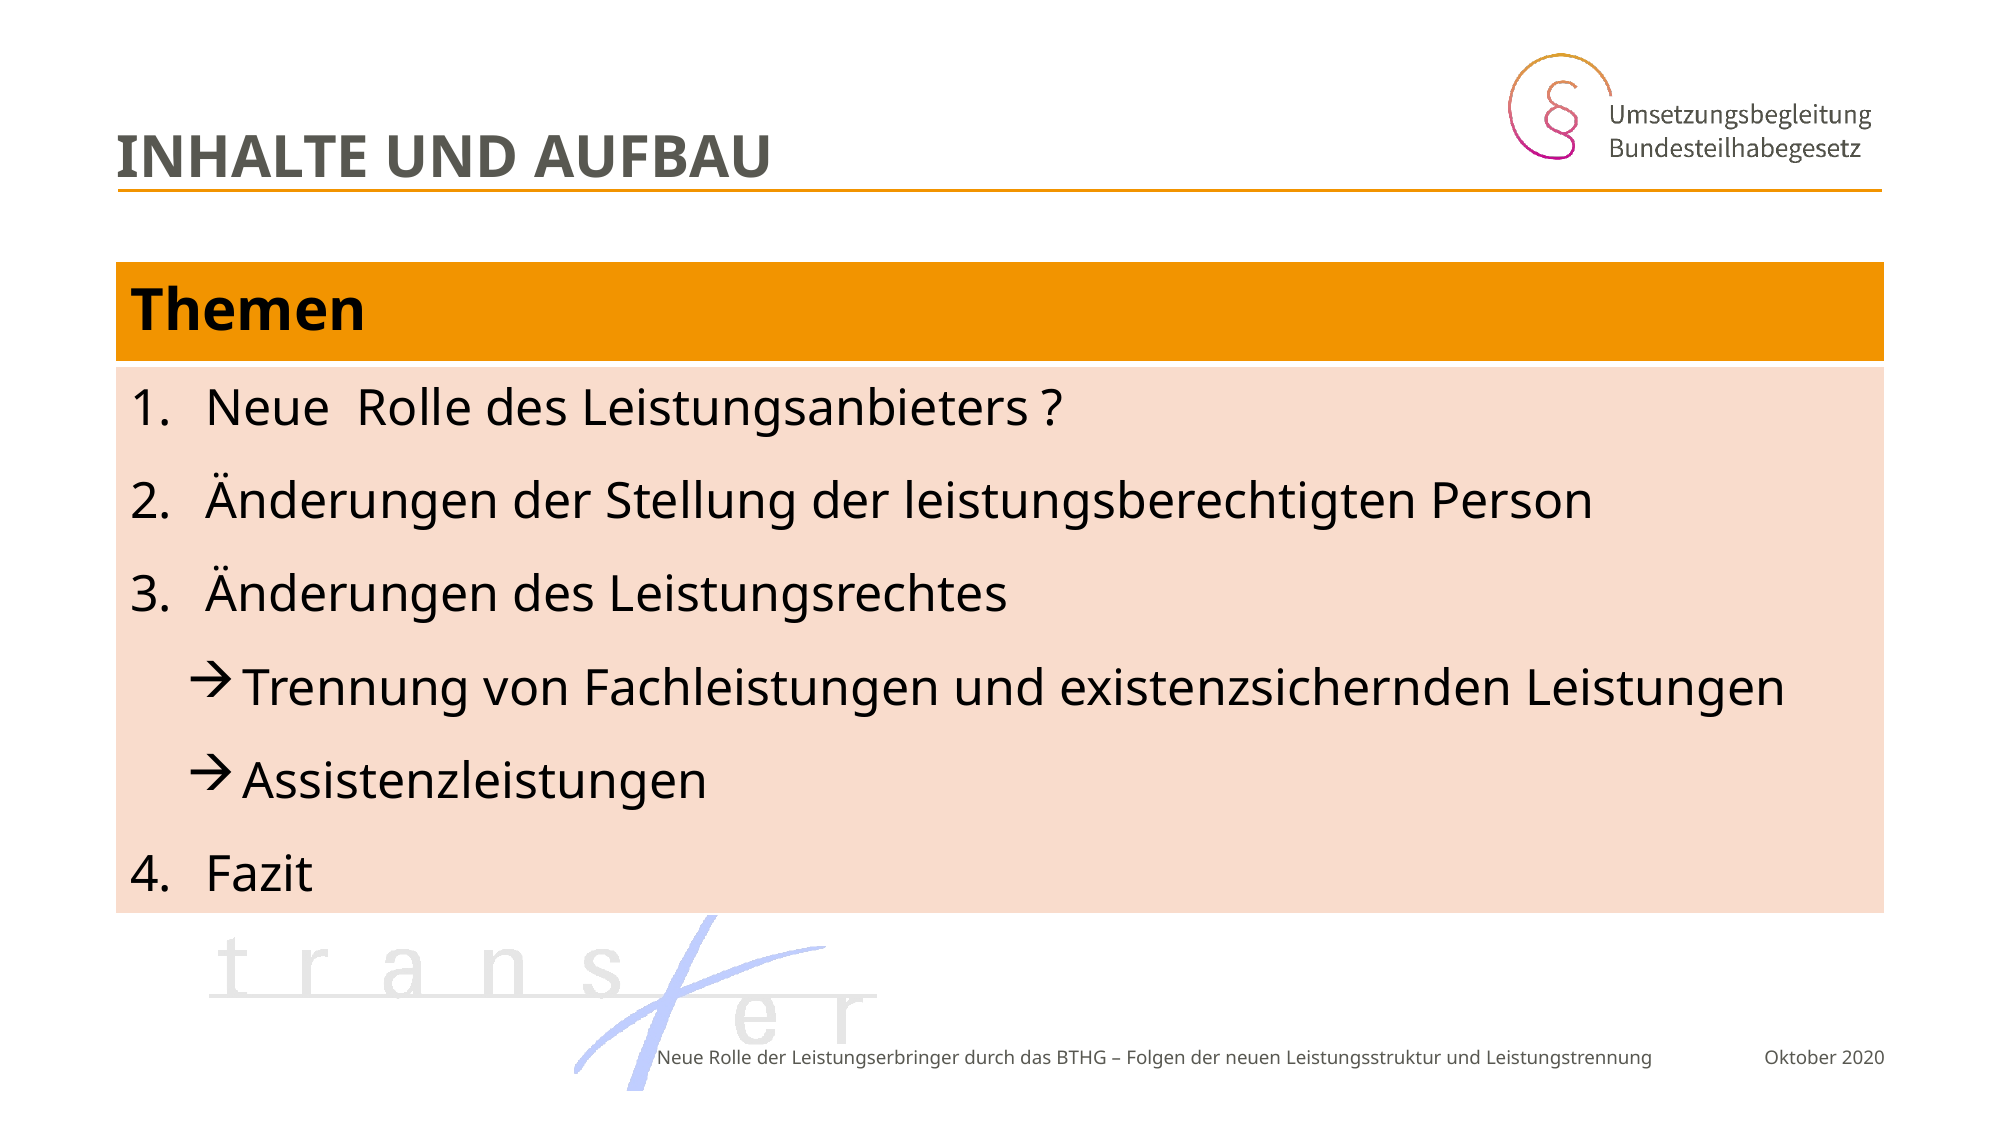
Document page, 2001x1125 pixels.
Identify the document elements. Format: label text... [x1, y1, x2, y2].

table_header Themen [116, 262, 1884, 361]
footer Neue Rolle der Leistungserbringer durch das BTHG – Folgen der neuen Leistungsstruktur und Leistungstrennung [228, 1026, 1652, 1087]
table_cell § 123 Abs. 6 SGB IX [209, 915, 877, 1091]
slide_number Oktober 2020 [1673, 1026, 1885, 1087]
table_cell Neue Rolle des Leistungsanbieters ? Änderungen der Stellung der leistungsberechtigten Person Änderungen des Leistungsrechtes Trennung von Fachleistungen und existenzsichernden Leistungen Assistenzleistungen Fazit [116, 367, 1884, 913]
title Inhalte und Aufbau [116, 101, 1475, 190]
picture [1508, 53, 1871, 163]
